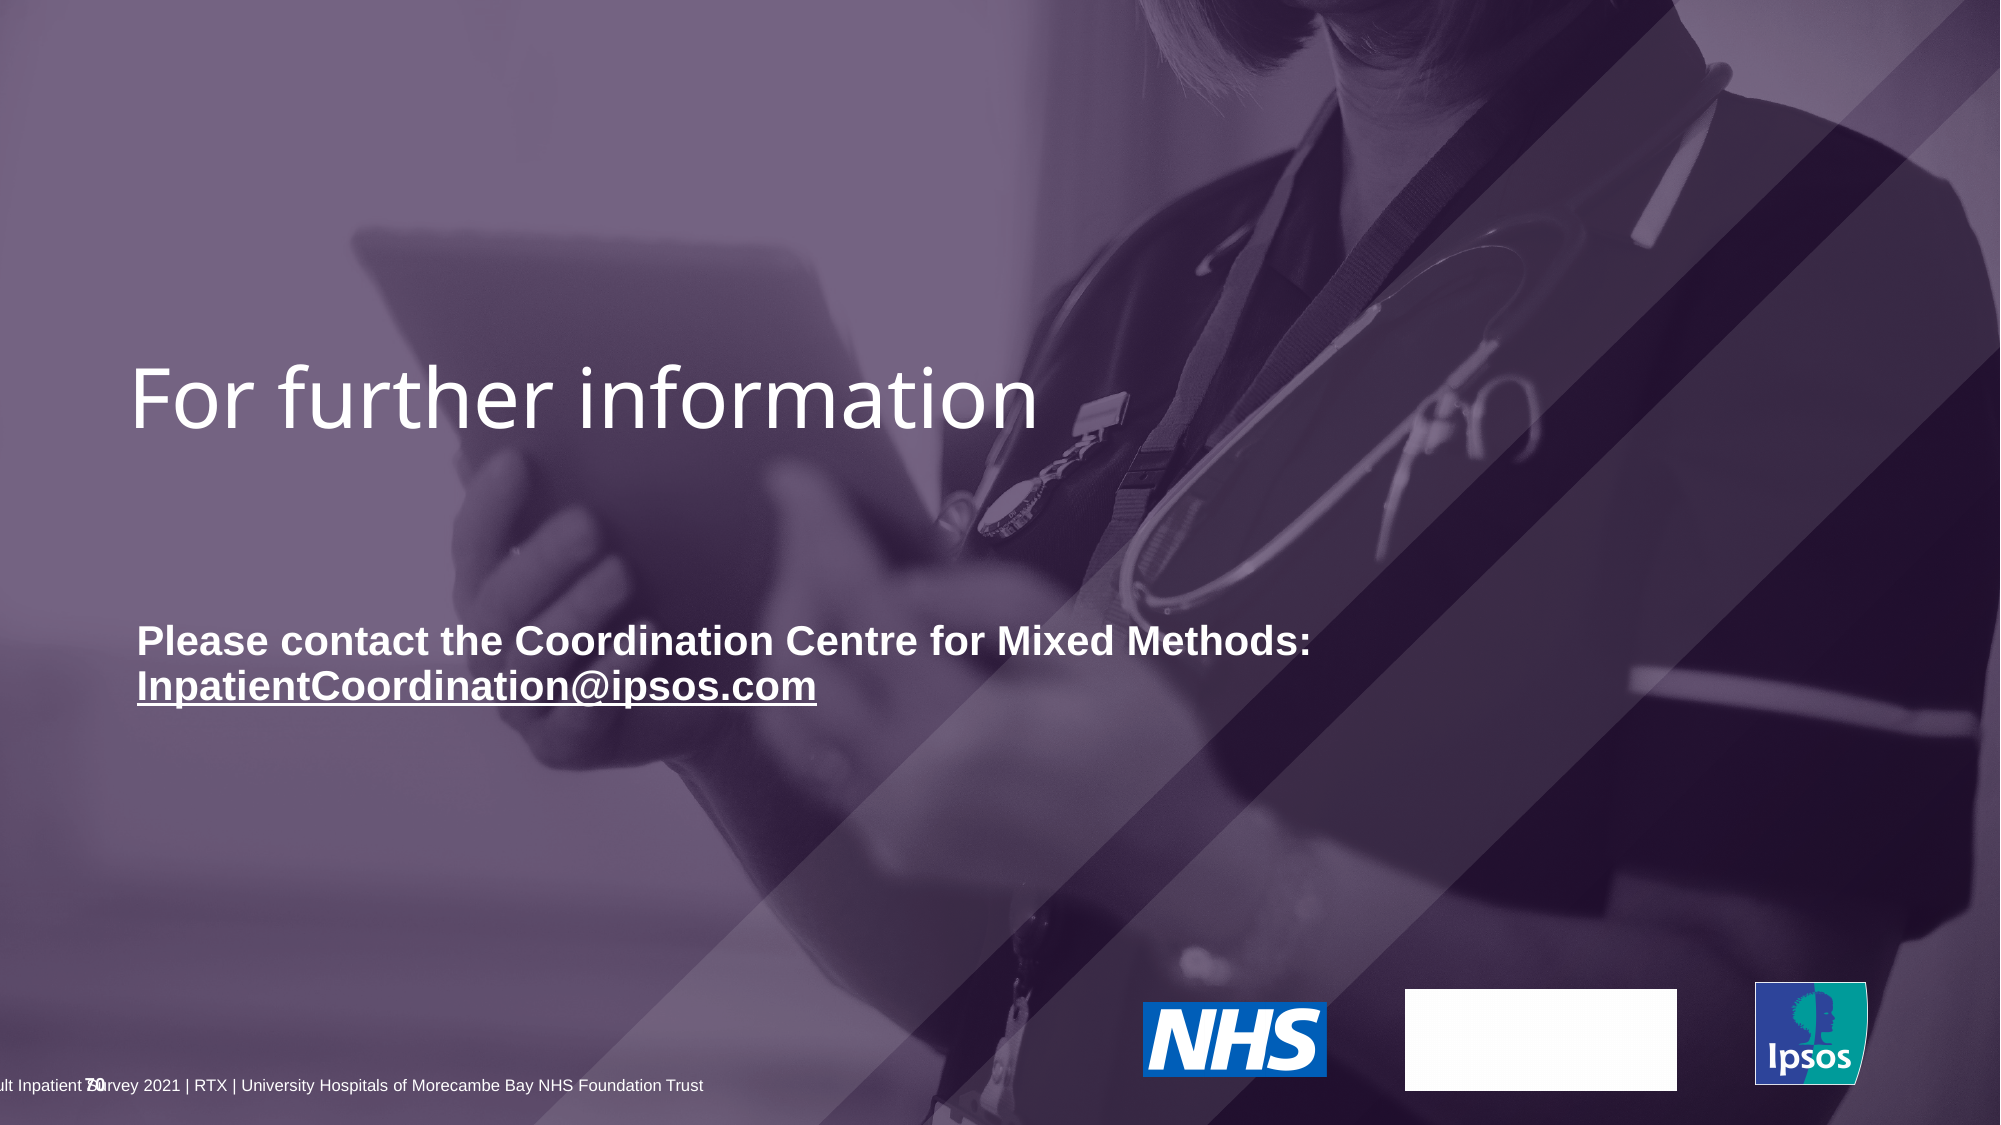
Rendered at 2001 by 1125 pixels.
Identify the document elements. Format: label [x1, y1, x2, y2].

text_box [136, 619, 1708, 755]
picture [1755, 982, 1868, 1085]
picture [1143, 1002, 1327, 1077]
title [128, 356, 1346, 448]
text_box [84, 1065, 122, 1125]
